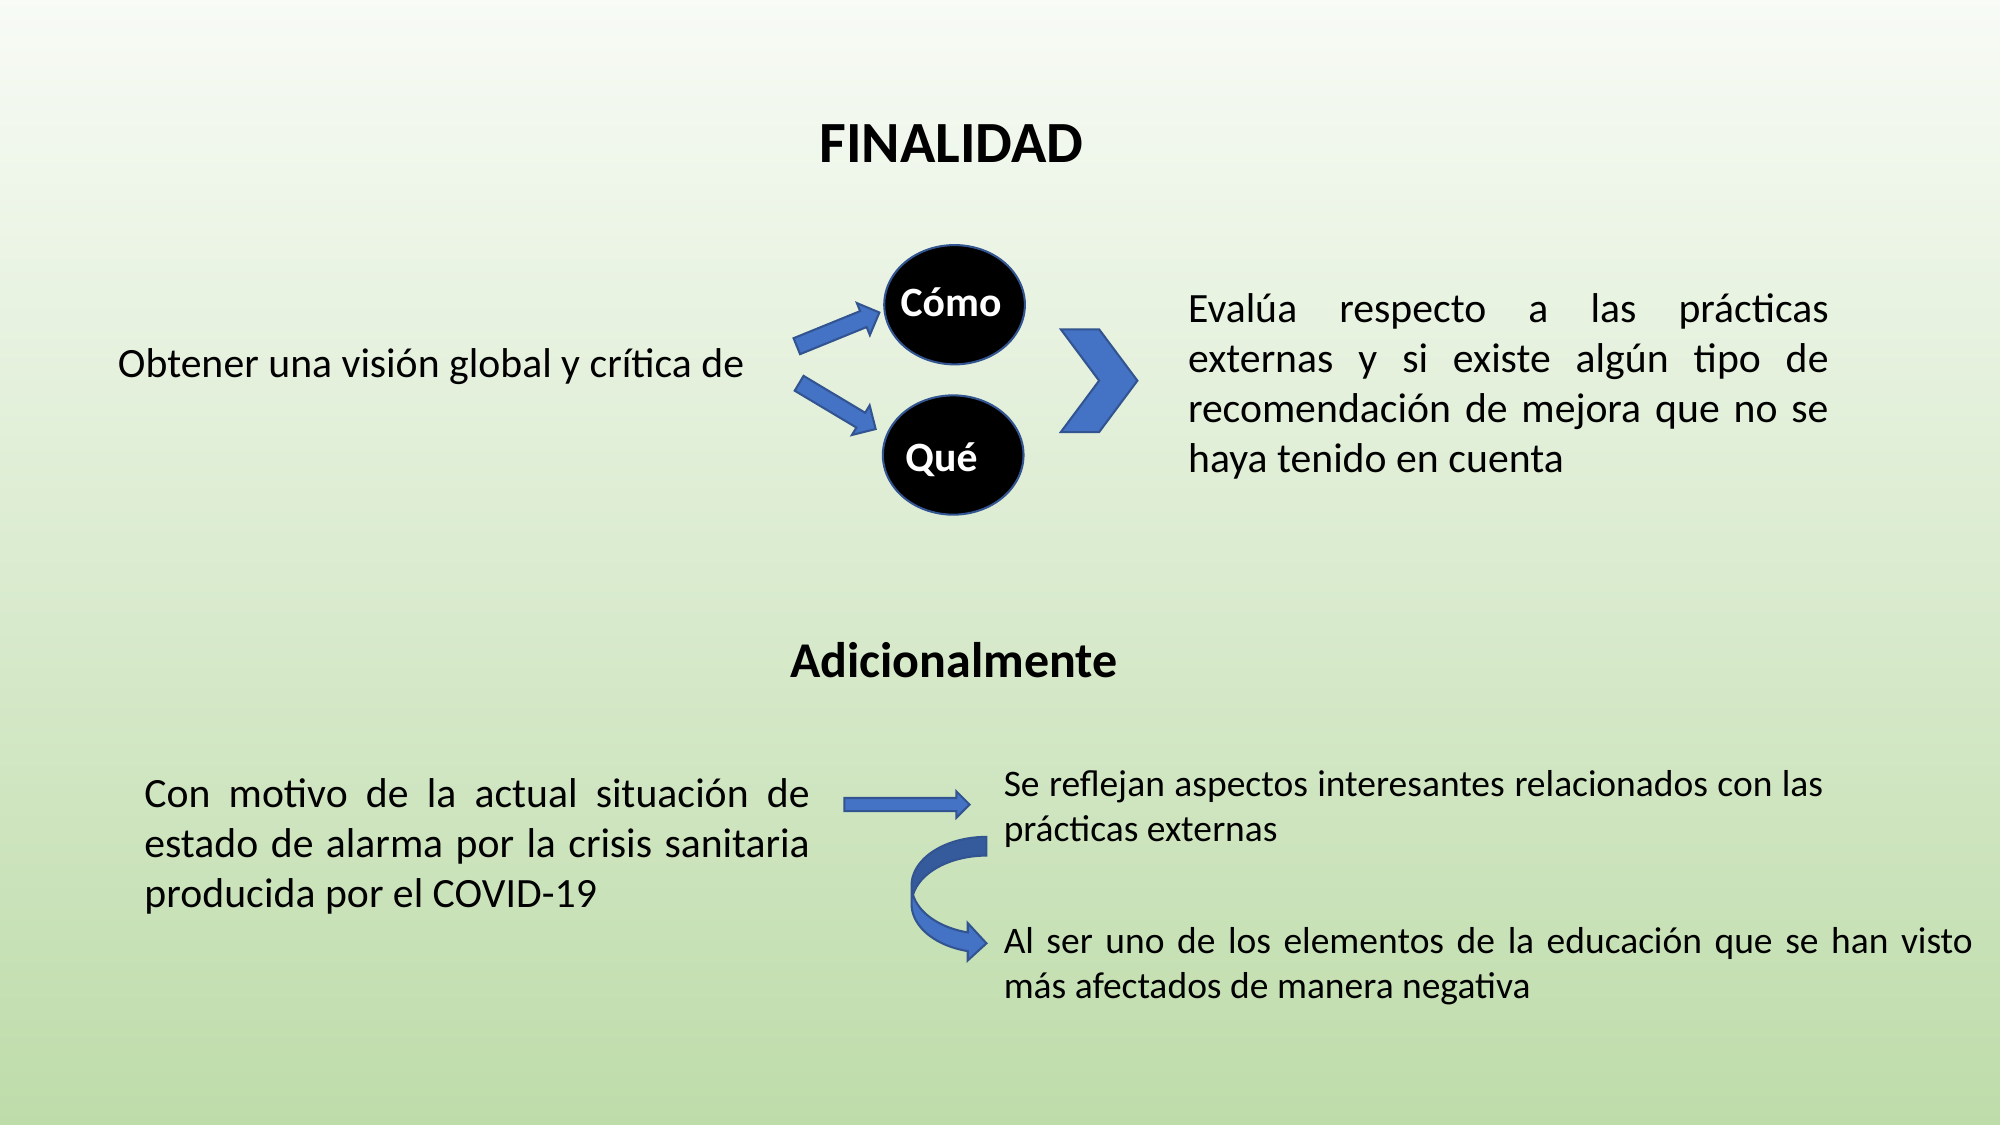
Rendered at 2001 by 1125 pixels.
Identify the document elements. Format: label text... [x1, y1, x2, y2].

text_box Adicionalmente [775, 620, 1145, 695]
text_box [881, 426, 890, 484]
text_box Se reflejan aspectos interesantes relacionados con las prácticas externas [989, 751, 1839, 857]
text_box Con motivo de la actual situación de estado de alarma por la crisis sanitaria producida por el COVID-19 [129, 758, 825, 924]
text_box [910, 835, 988, 963]
text_box [892, 487, 1014, 516]
text_box Al ser uno de los elementos de la educación que se han visto más afectados de manera negativa [989, 909, 1989, 1014]
text_box [792, 301, 881, 356]
text_box [893, 394, 1014, 422]
text_box [843, 788, 972, 821]
text_box FINALIDAD [805, 96, 1116, 182]
text_box [898, 244, 1011, 267]
text_box [1058, 328, 1139, 434]
text_box [793, 374, 877, 437]
text_box Obtener una visión global y crítica de [103, 328, 958, 393]
text_box [958, 333, 1018, 366]
text_box Qué [890, 422, 1030, 487]
text_box Evalúa respecto a las prácticas externas y si existe algún tipo de recomendación de mejora que no se haya tenido en cuenta [1173, 273, 1844, 489]
text_box Cómo [885, 267, 1030, 333]
